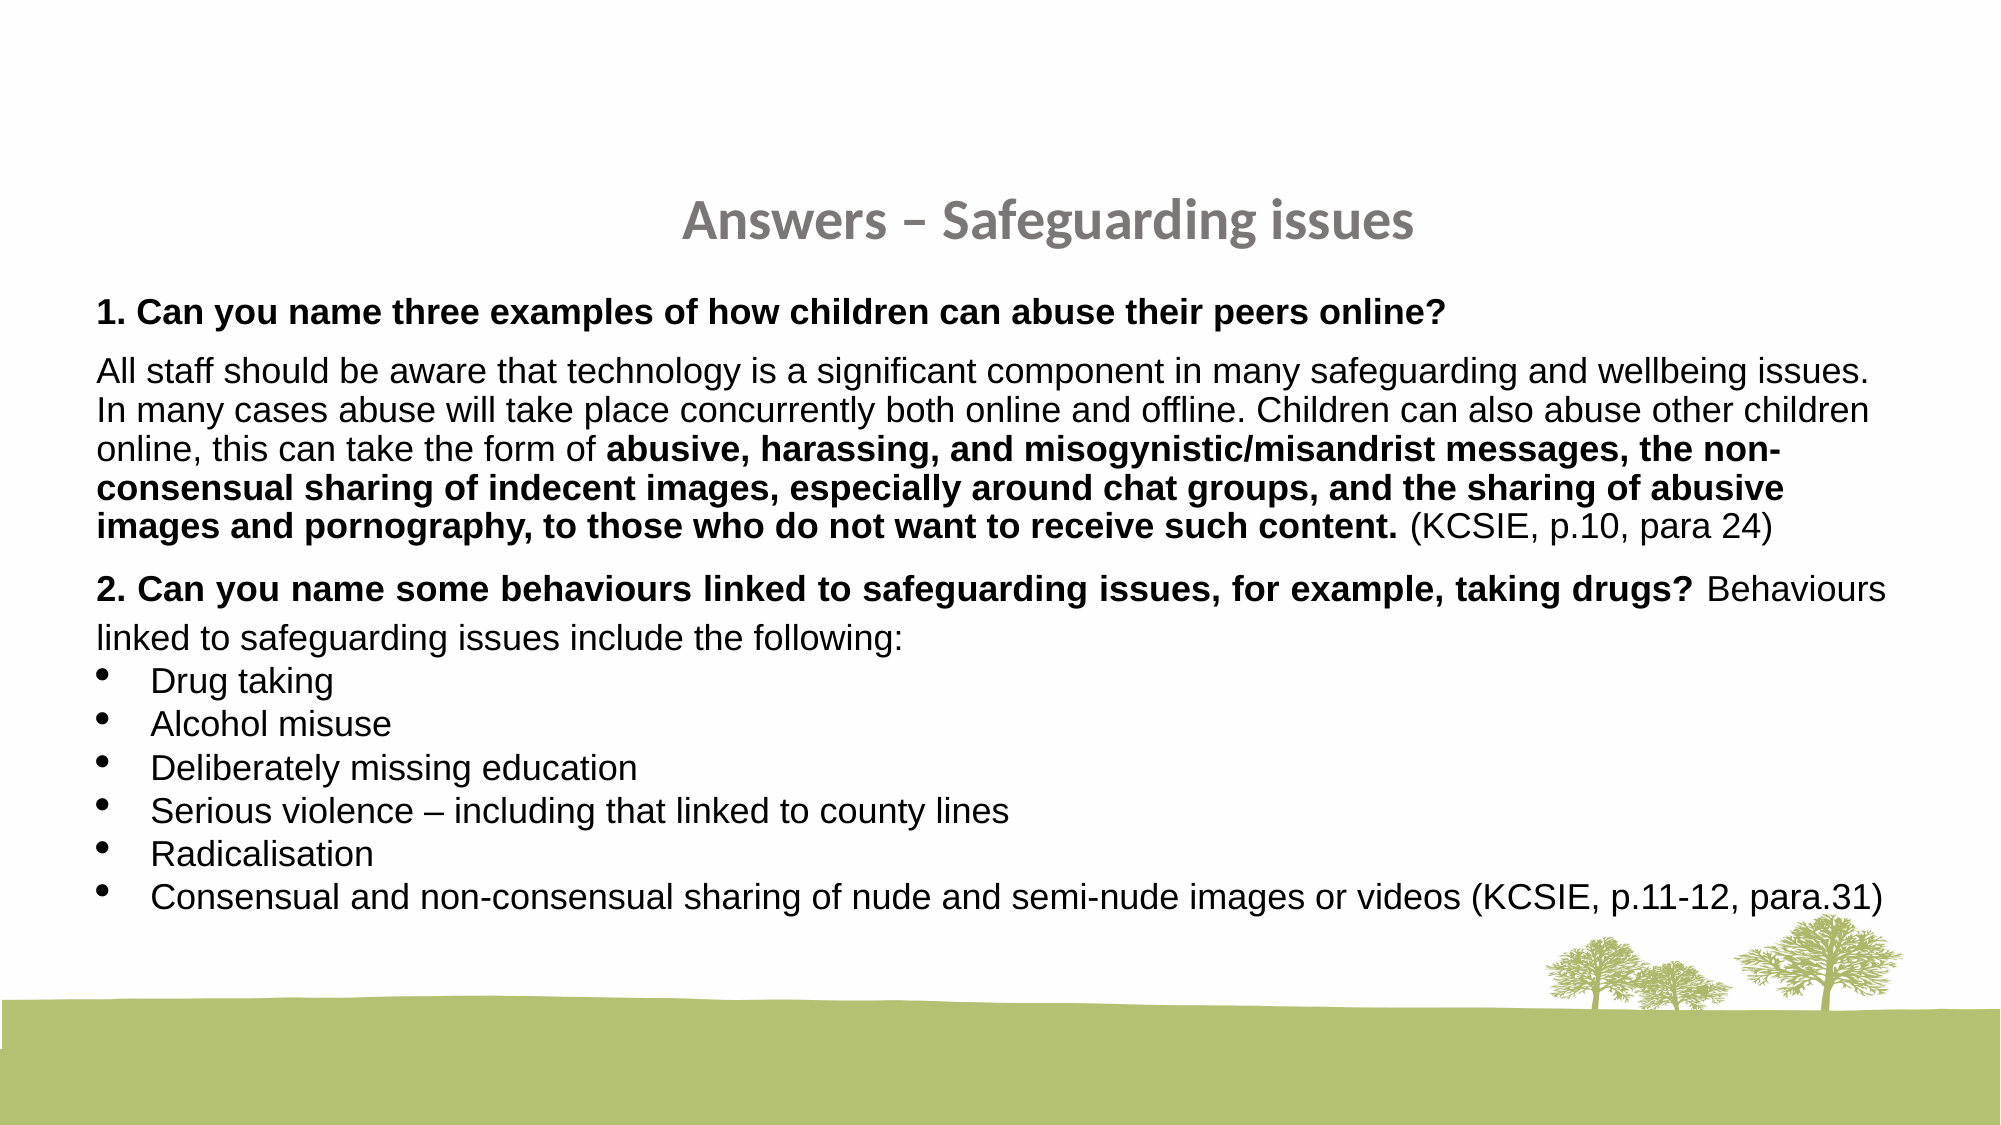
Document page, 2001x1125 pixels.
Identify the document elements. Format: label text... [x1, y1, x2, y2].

list 1. Can you name three examples of how children can abuse their peers online? All staff should be aware that technology is a significant component in many safeguarding and wellbeing issues. In many cases abuse will take place concurrently both online and offline. Children can also abuse other children online, this can take the form of abusive, harassing, and misogynistic/misandrist messages, the non-consensual sharing of indecent images, especially around chat groups, and the sharing of abusive images and pornography, to those who do not want to receive such content. (KCSIE, p.10, para 24) 2. Can you name some behaviours linked to safeguarding issues, for example, taking drugs? Behaviours linked to safeguarding issues include the following: Drug taking Alcohol misuse Deliberately missing education Serious violence – including that linked to county lines Radicalisation Consensual and non-consensual sharing of nude and semi-nude images or videos (KCSIE, p.11-12, para.31) [81, 286, 1902, 980]
picture [0, 0, 2001, 1125]
list Answers – Safeguarding issues [178, 182, 1919, 287]
